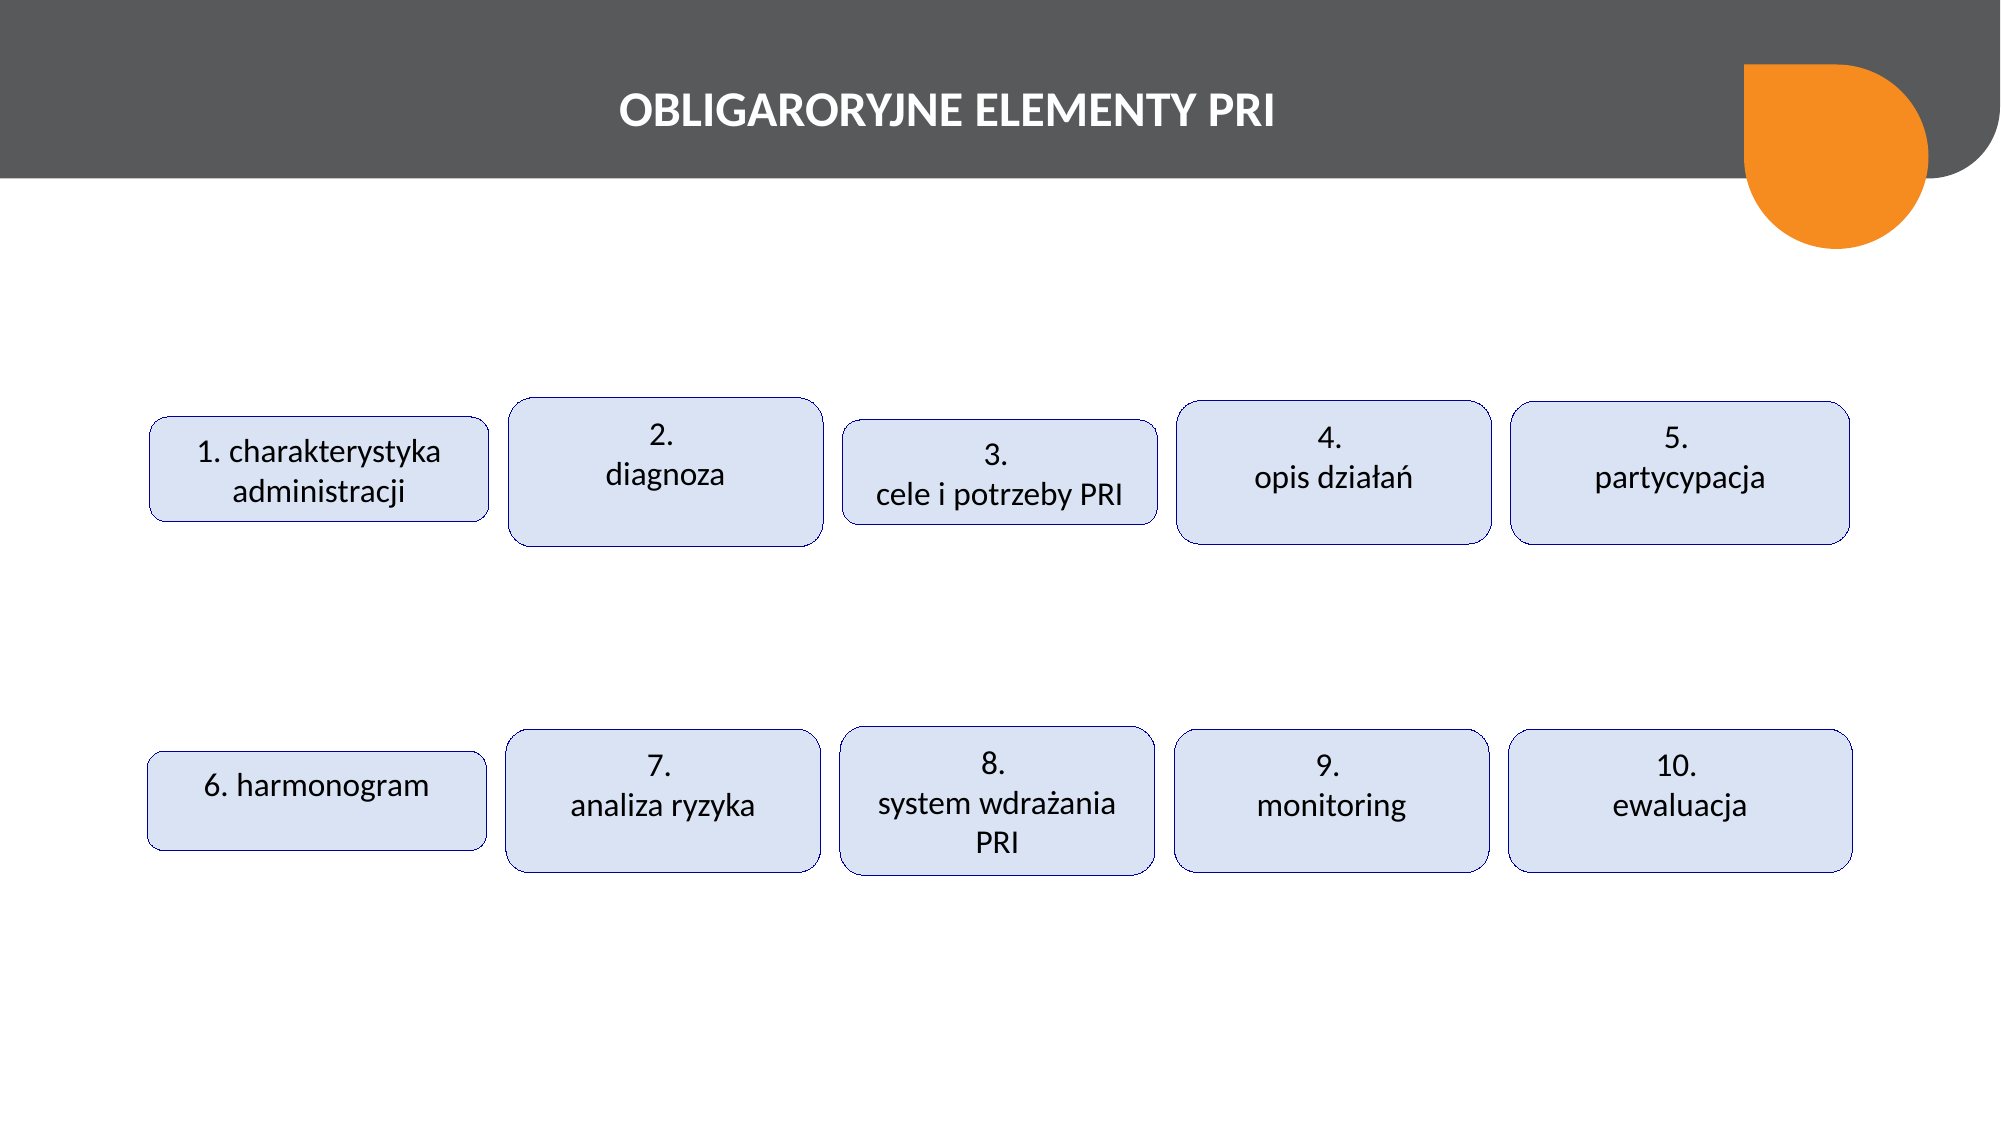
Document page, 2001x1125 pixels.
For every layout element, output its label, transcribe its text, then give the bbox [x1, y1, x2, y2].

text_box OBLIGARORYJNE ELEMENTY PRI [604, 68, 1984, 144]
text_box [147, 337, 1853, 933]
